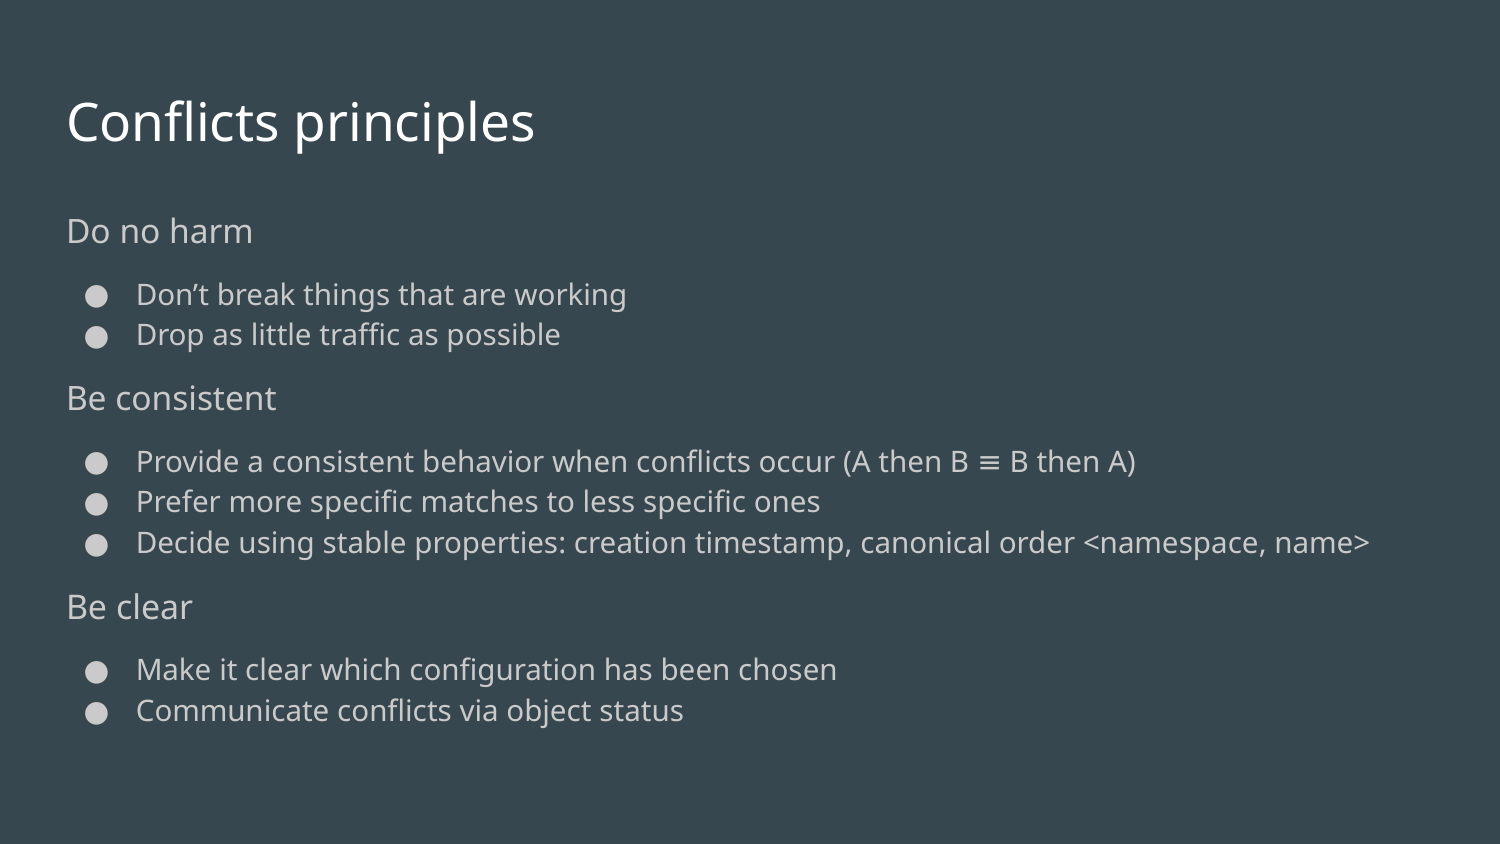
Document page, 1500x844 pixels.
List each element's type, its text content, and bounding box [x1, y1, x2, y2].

list Do no harm Don’t break things that are working Drop as little traffic as possible Be consistent Provide a consistent behavior when conflicts occur (A then B ≡ B then A) Prefer more specific matches to less specific ones Decide using stable properties: creation timestamp, canonical order <namespace, name> Be clear Make it clear which configuration has been chosen Communicate conflicts via object status [51, 189, 1449, 750]
title Conflicts principles [51, 72, 1449, 167]
